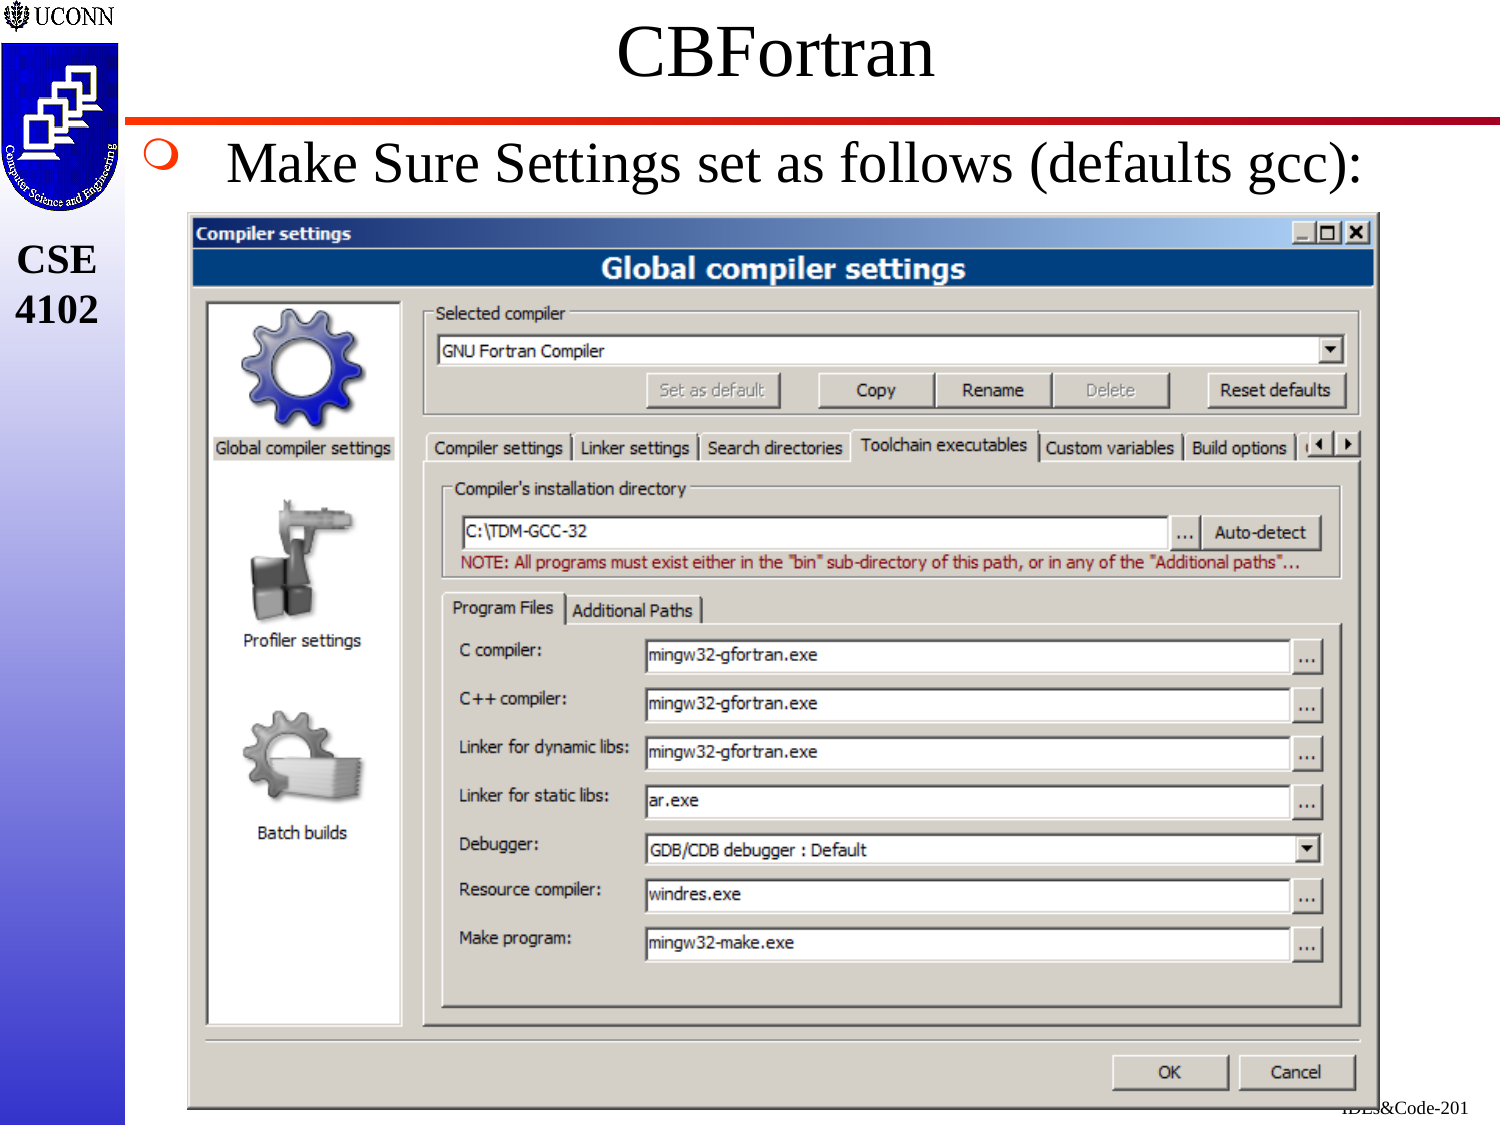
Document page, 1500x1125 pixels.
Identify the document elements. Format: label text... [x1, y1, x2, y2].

list Make Sure Settings set as follows (defaults gcc): [125, 125, 1500, 238]
picture [0, 0, 119, 213]
title CBFortran [124, 0, 1448, 113]
picture [187, 212, 1380, 1110]
